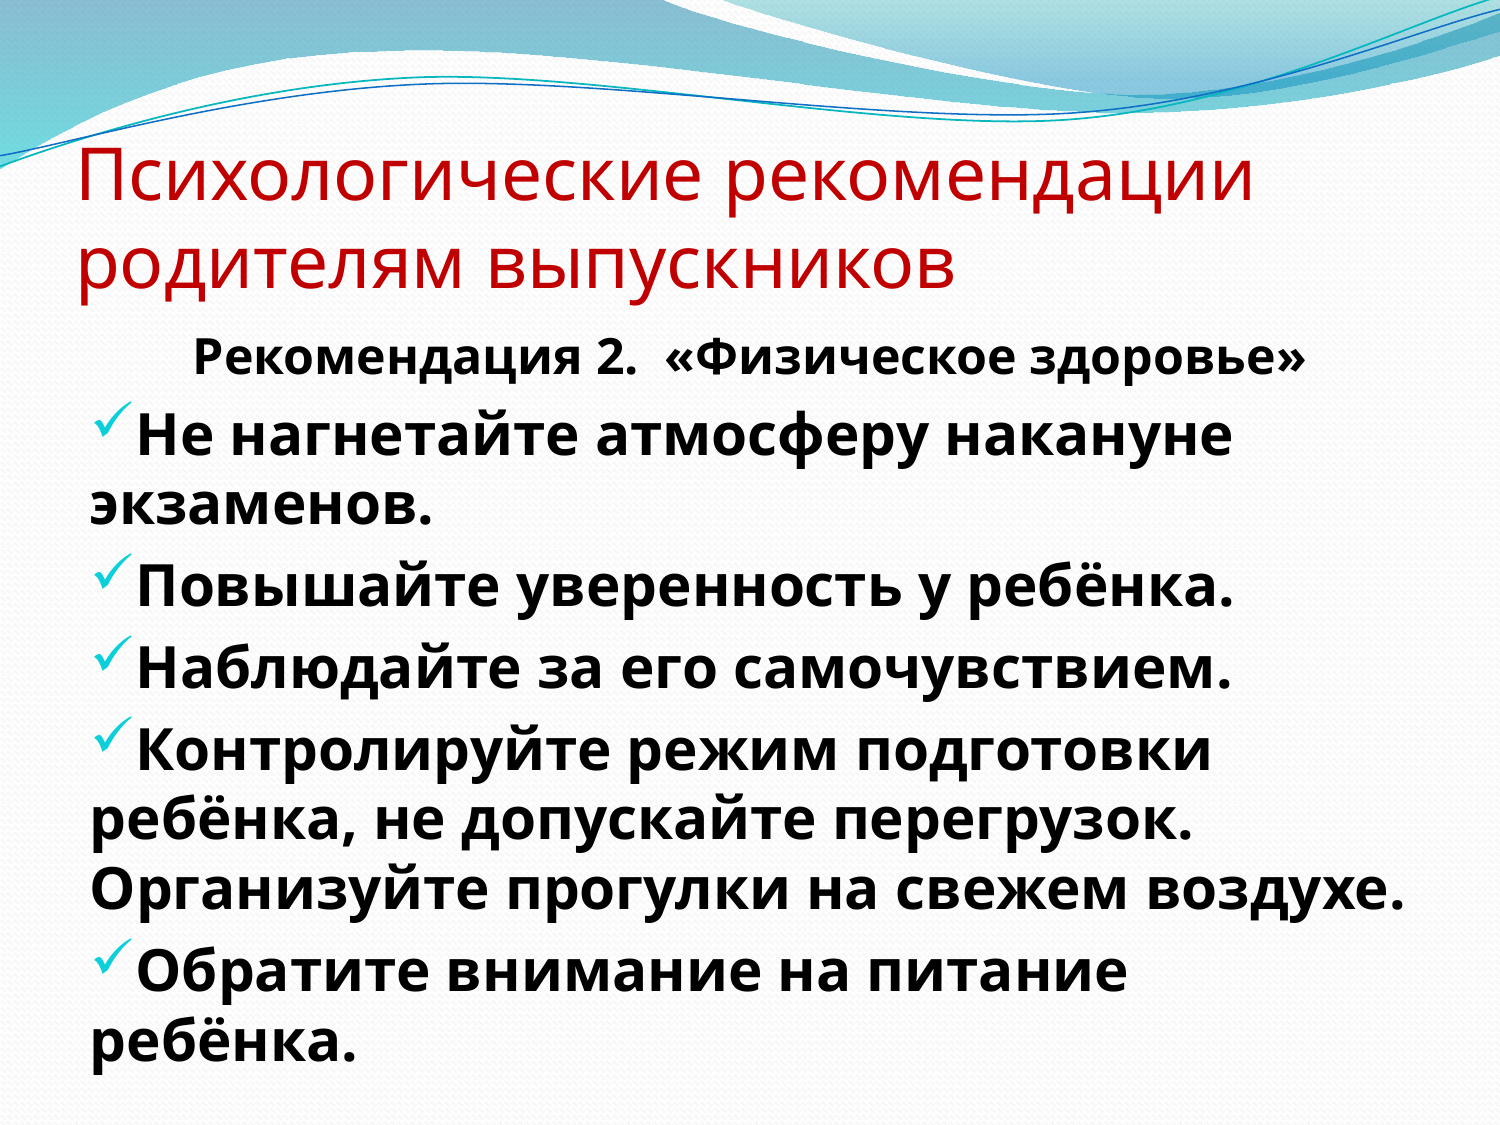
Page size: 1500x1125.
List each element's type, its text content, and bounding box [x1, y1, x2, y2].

title Психологические рекомендации родителям выпускников [75, 115, 1425, 303]
list Рекомендация 2. «Физическое здоровье» Не нагнетайте атмосферу накануне экзаменов. Повышайте уверенность у ребёнка. Наблюдайте за его самочувствием. Контролируйте режим подготовки ребёнка, не допускайте перегрузок. Организуйте прогулки на свежем воздухе. Обратите внимание на питание ребёнка. [75, 317, 1425, 1038]
